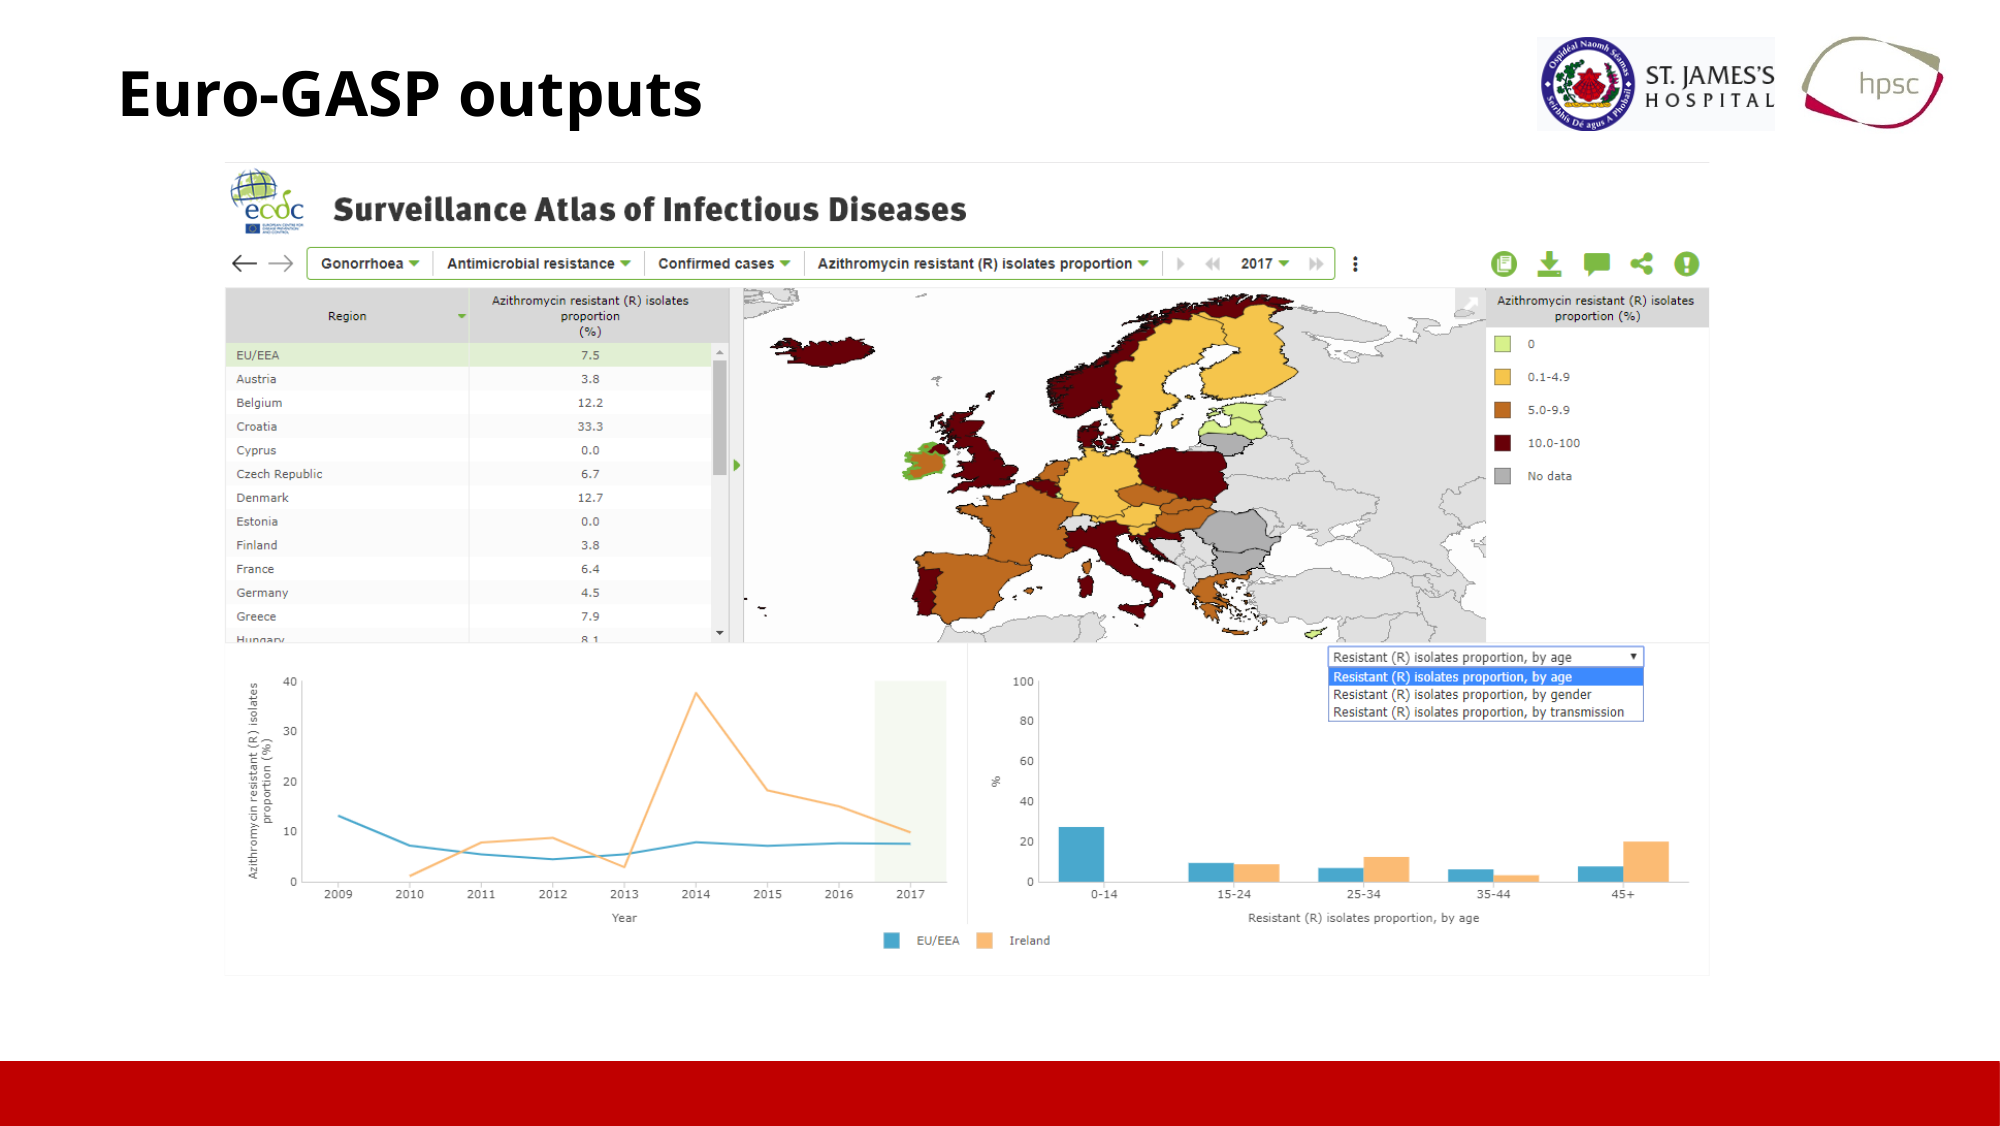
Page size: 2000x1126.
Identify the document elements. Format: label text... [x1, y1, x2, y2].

title Euro-GASP outputs [99, 45, 1537, 138]
picture [1537, 37, 1776, 131]
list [224, 162, 1710, 976]
picture [1787, 12, 1956, 153]
